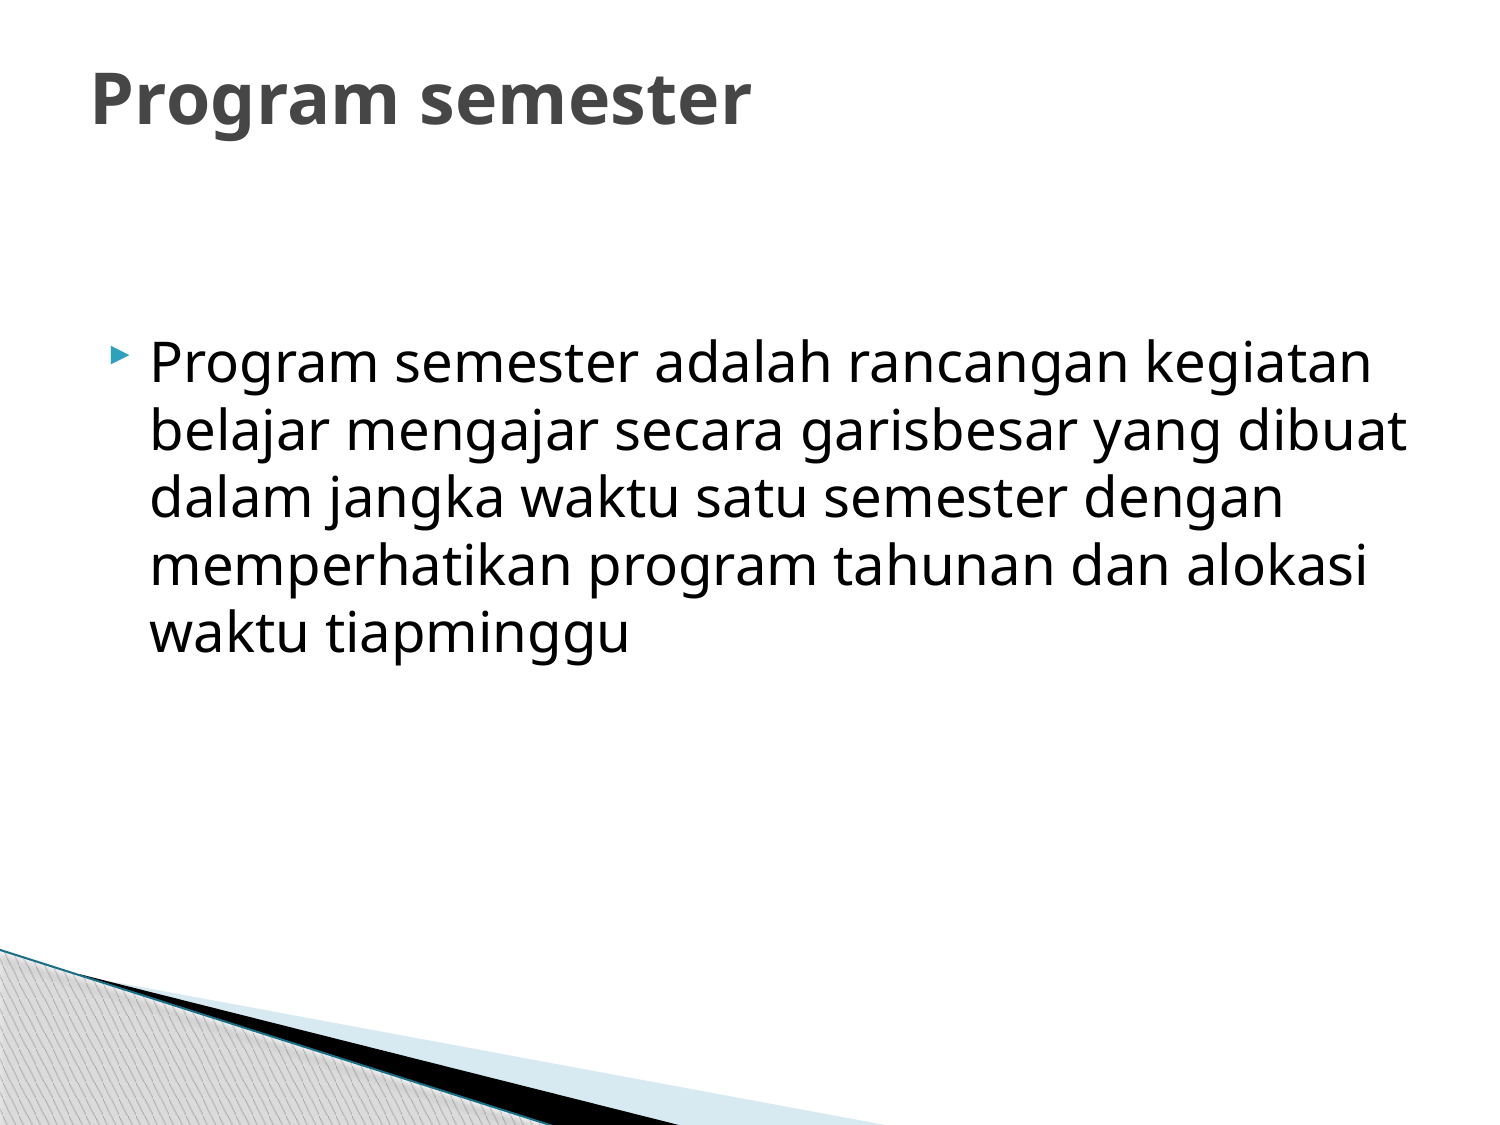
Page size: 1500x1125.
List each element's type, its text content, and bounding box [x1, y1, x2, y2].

list Program semester adalah rancangan kegiatan belajar mengajar secara garisbesar yang dibuat dalam jangka waktu satu semester dengan memperhatikan program tahunan dan alokasi waktu tiapminggu [75, 243, 1425, 986]
title Program semester [75, 45, 1425, 233]
